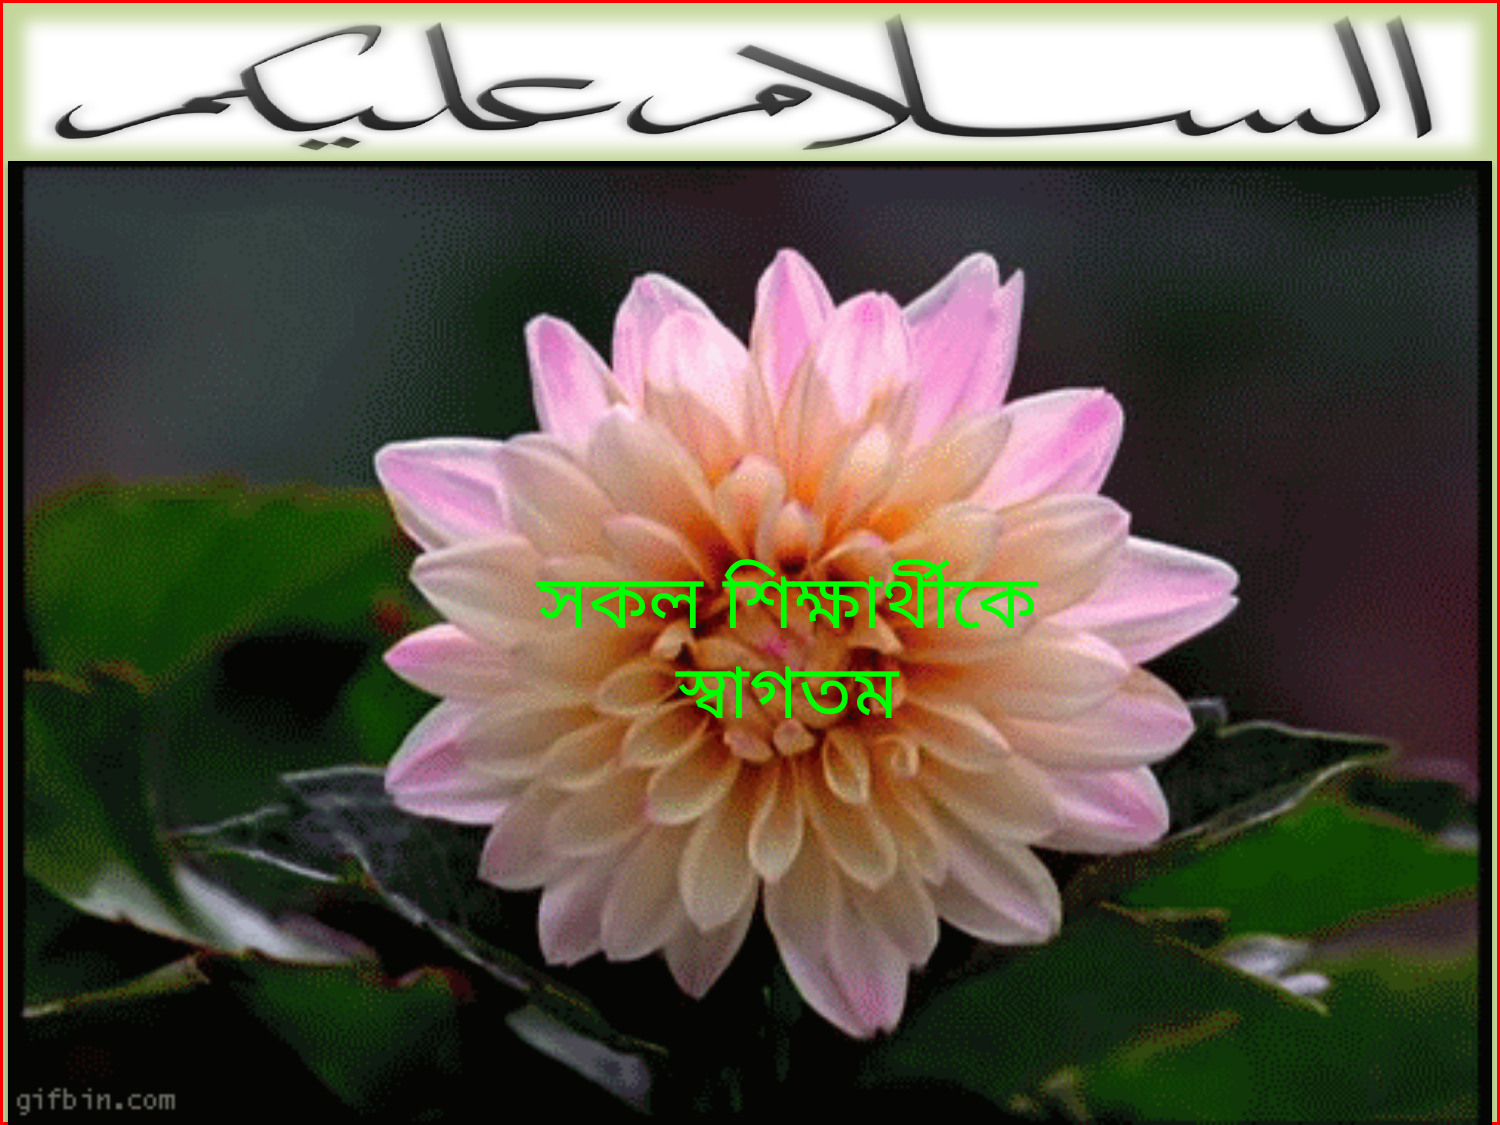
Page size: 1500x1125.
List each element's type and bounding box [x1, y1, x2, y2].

picture [9, 5, 1491, 1125]
text_box [0, 0, 1500, 1125]
